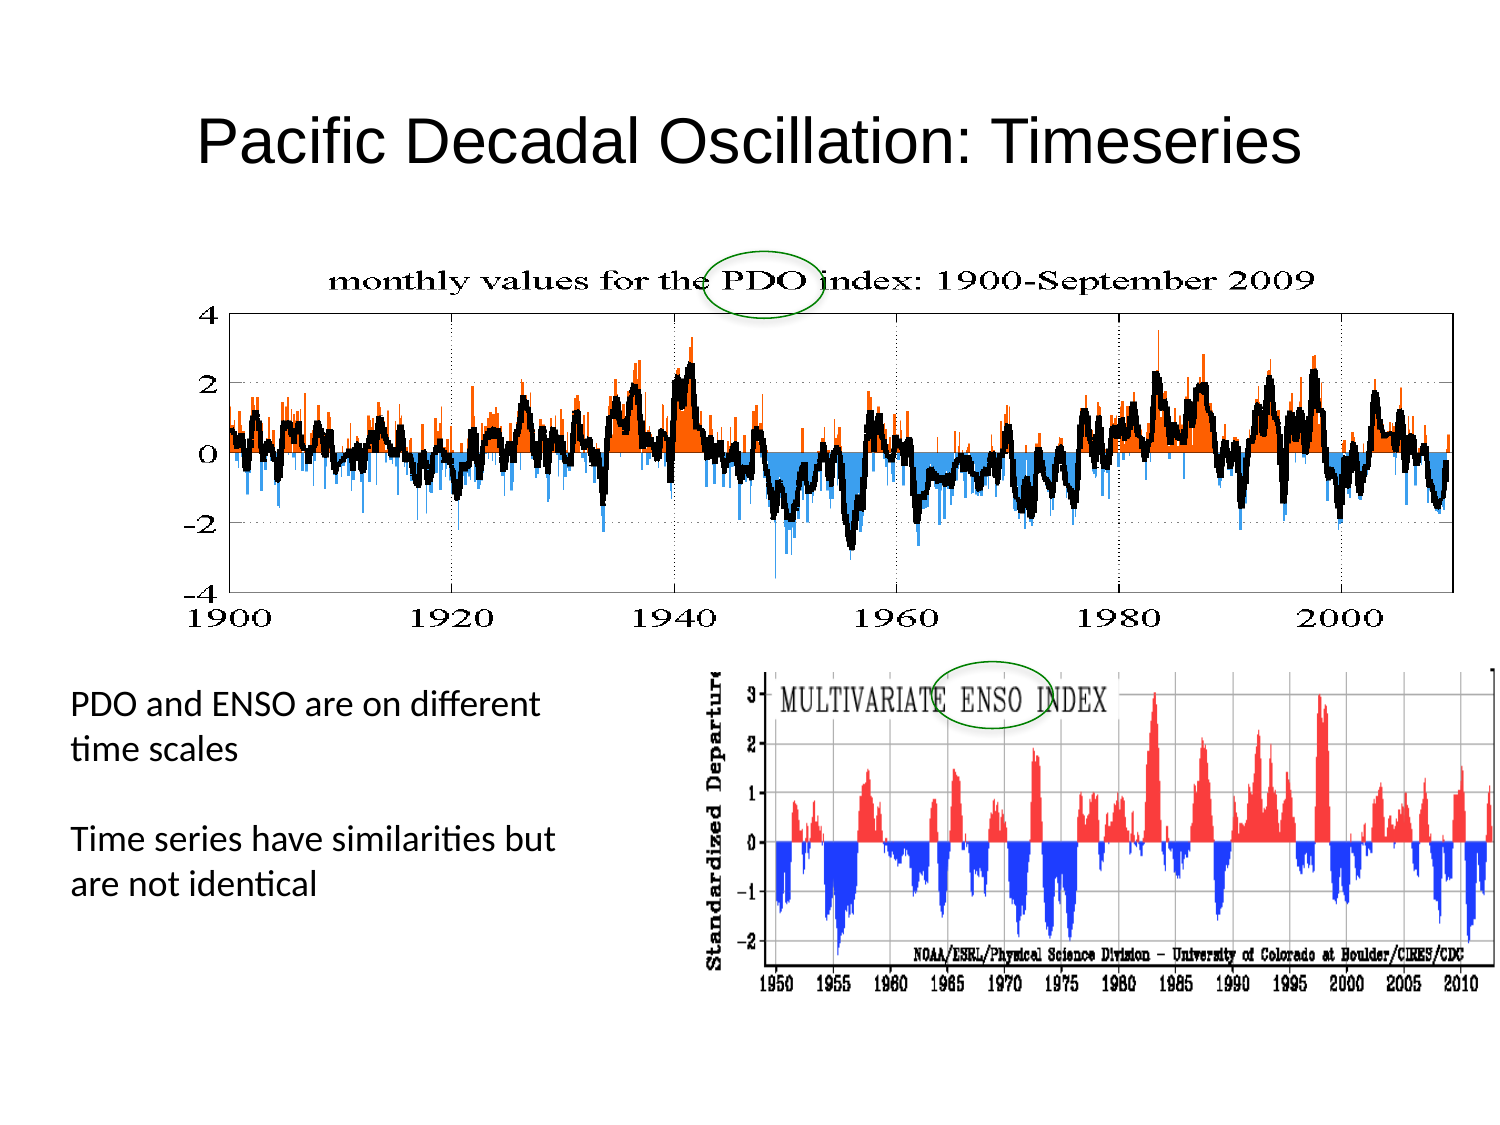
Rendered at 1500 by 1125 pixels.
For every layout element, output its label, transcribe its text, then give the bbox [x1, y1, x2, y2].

picture [163, 257, 1498, 996]
text_box PDO and ENSO are on different time scales Time series have similarities but are not identical [55, 671, 616, 912]
text_box [730, 250, 798, 256]
text_box Pacific Decadal Oscillation: Timeseries [112, 43, 1388, 232]
